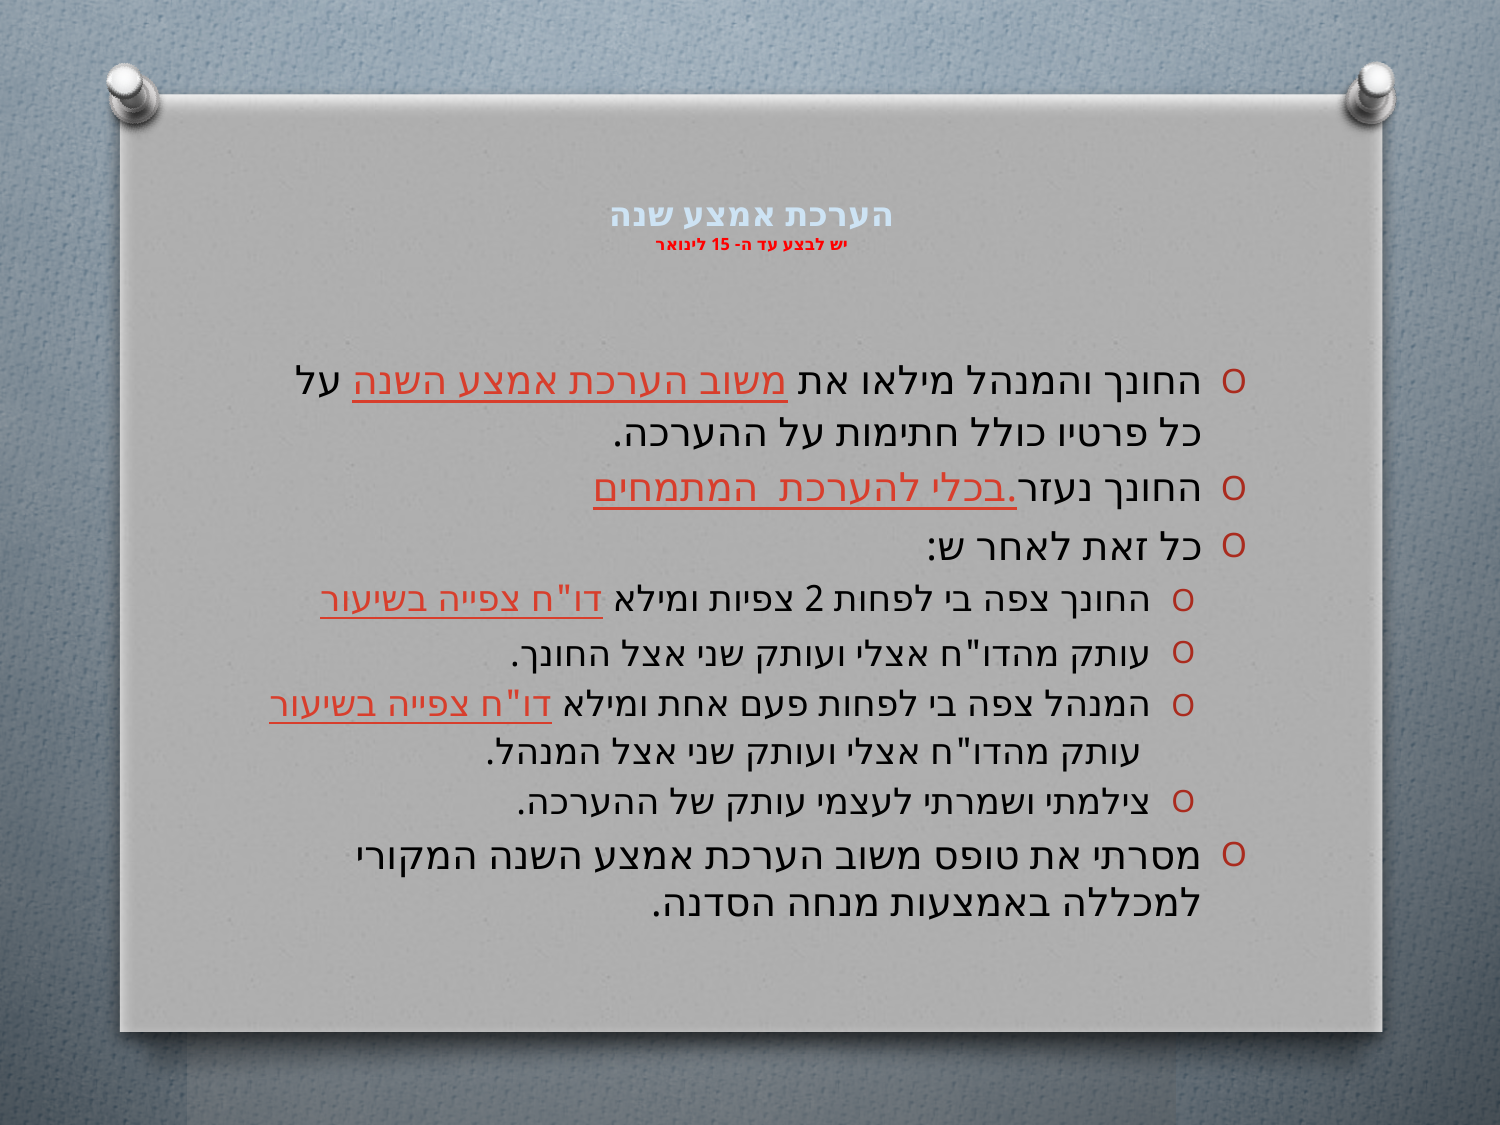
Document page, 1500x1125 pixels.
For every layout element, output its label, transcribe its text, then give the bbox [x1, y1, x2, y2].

list החונך והמנהל מילאו את משוב הערכת אמצע השנה על כל פרטיו כולל חתימות על ההערכה. החונך נעזר בכלי להערכת המתמחים. כל זאת לאחר ש: החונך צפה בי לפחות 2 צפיות ומילא דו"ח צפייה בשיעור עותק מהדו"ח אצלי ועותק שני אצל החונך. המנהל צפה בי לפחות פעם אחת ומילא דו"ח צפייה בשיעור עותק מהדו"ח אצלי ועותק שני אצל המנהל. צילמתי ושמרתי לעצמי עותק של ההערכה. מסרתי את טופס משוב הערכת אמצע השנה המקורי למכללה באמצעות מנחה הסדנה. [240, 347, 1257, 939]
picture [75, 29, 198, 153]
title הערכת אמצע שנה יש לבצע עד ה- 15 לינואר [76, 184, 1427, 303]
picture [1317, 35, 1439, 156]
